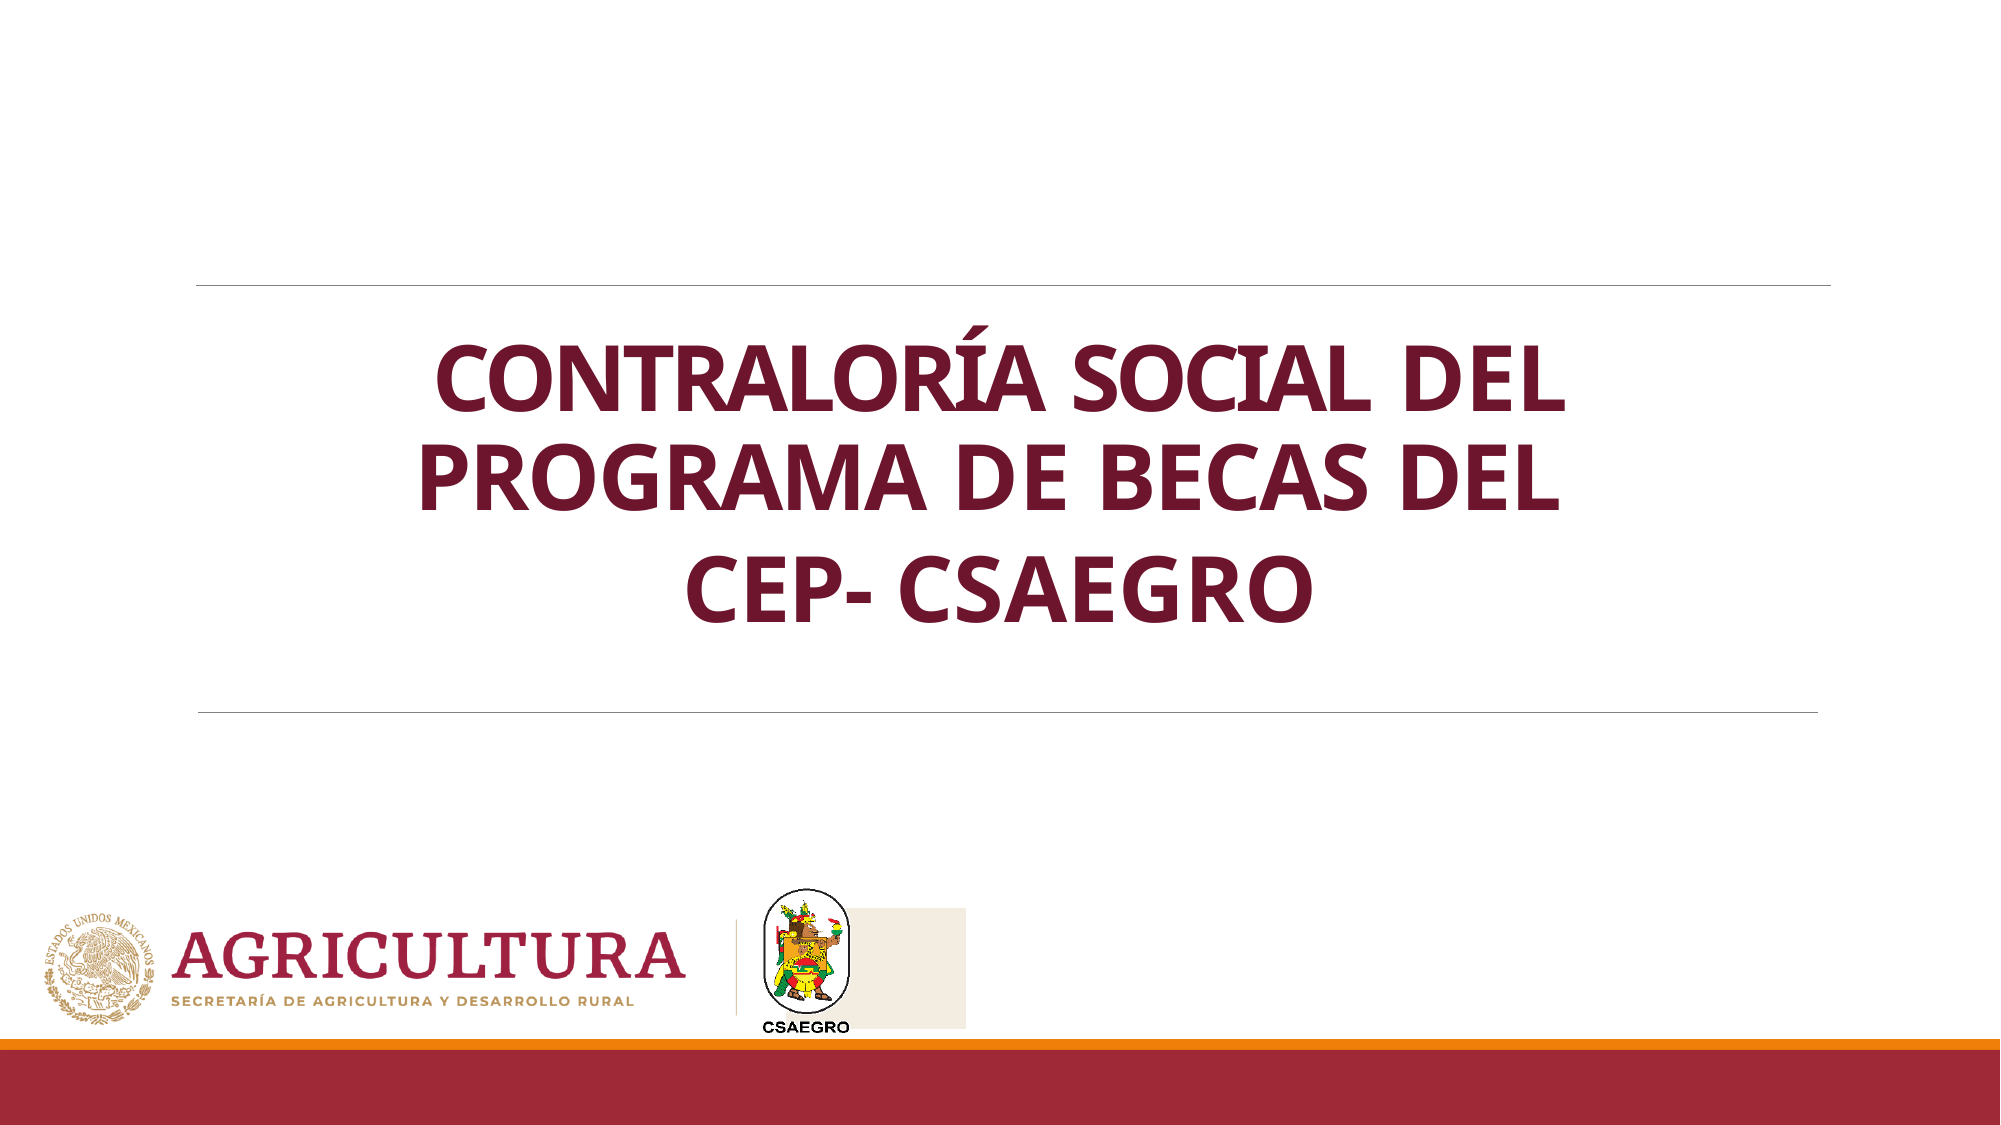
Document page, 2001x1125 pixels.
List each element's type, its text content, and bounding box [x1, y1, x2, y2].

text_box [24, 885, 967, 1038]
text_box CONTRALORÍA SOCIAL DEL PROGRAMA DE BECAS DEL CEP- CSAEGRO [218, 319, 1782, 642]
